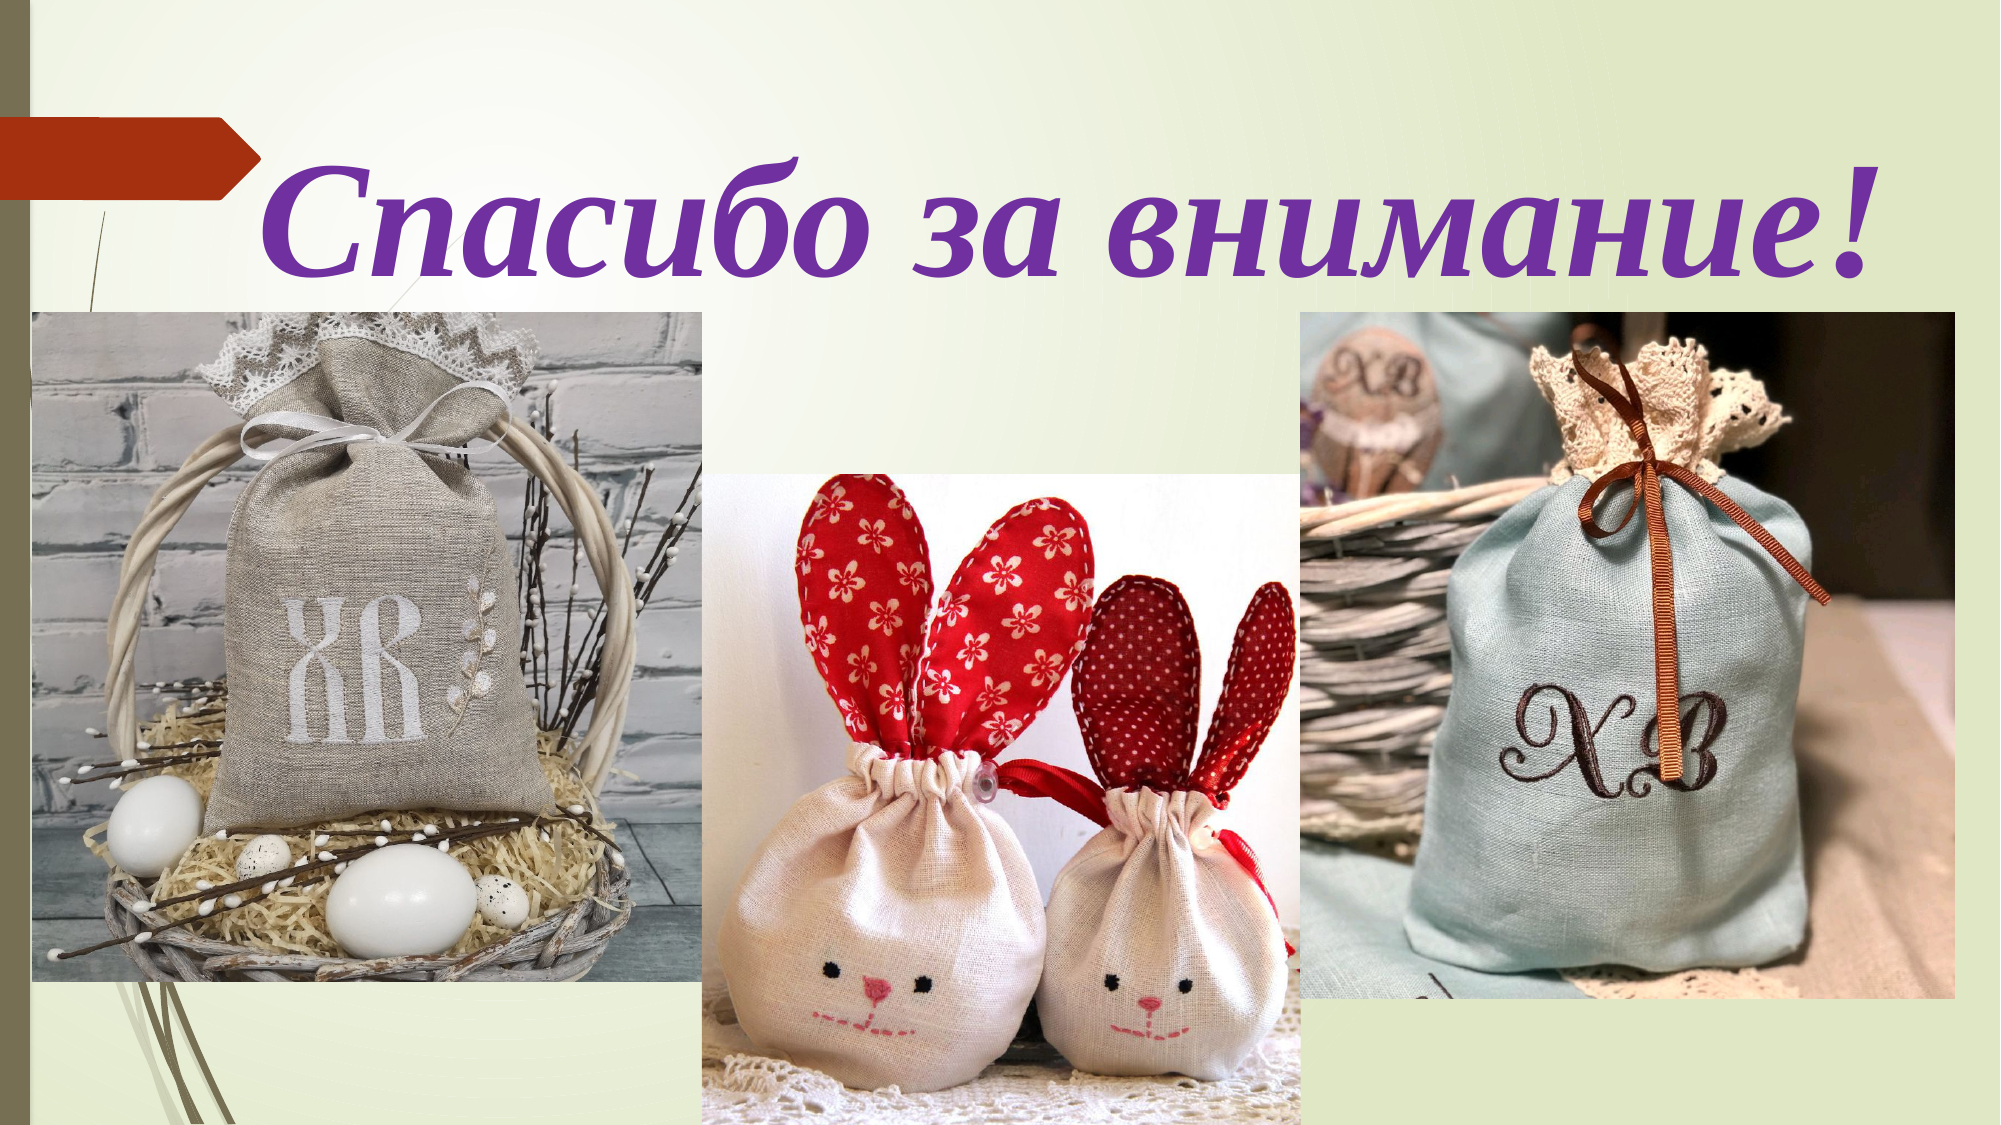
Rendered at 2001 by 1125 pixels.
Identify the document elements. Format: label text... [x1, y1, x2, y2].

title Спасибо за внимание! [242, 102, 1941, 313]
picture [32, 312, 1301, 1125]
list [1300, 312, 1955, 999]
